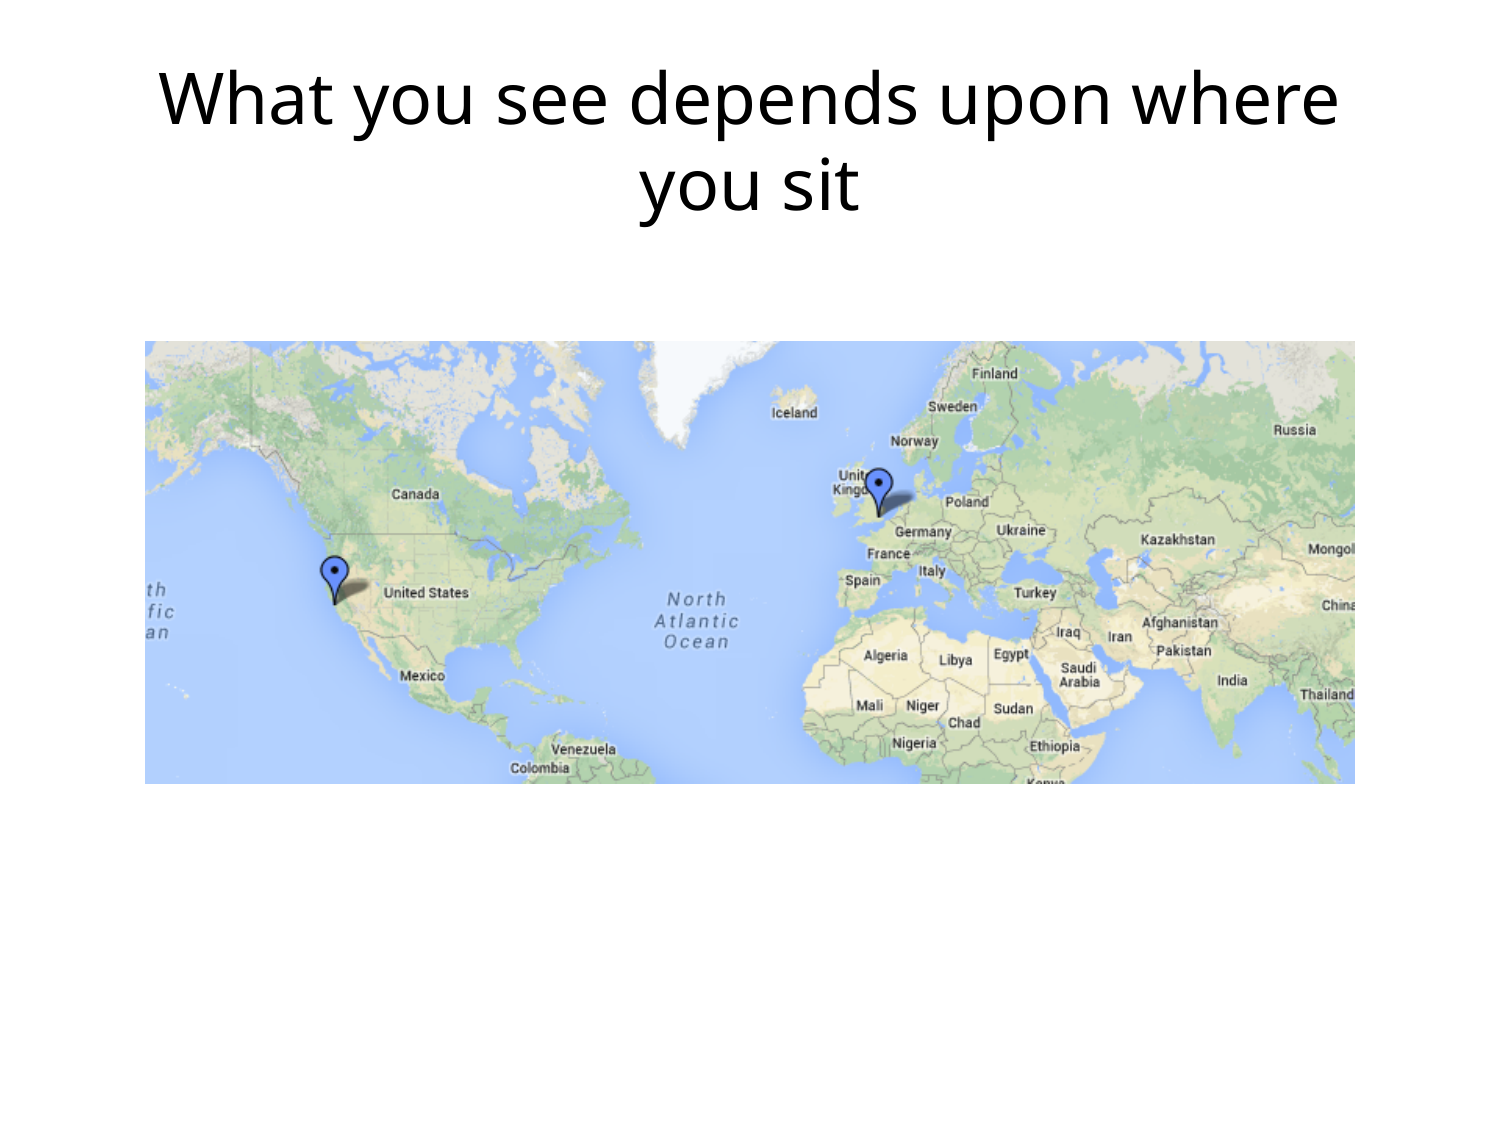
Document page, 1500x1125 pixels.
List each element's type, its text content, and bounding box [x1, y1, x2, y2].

title What you see depends upon where you sit [74, 44, 1426, 233]
picture [145, 341, 1355, 784]
